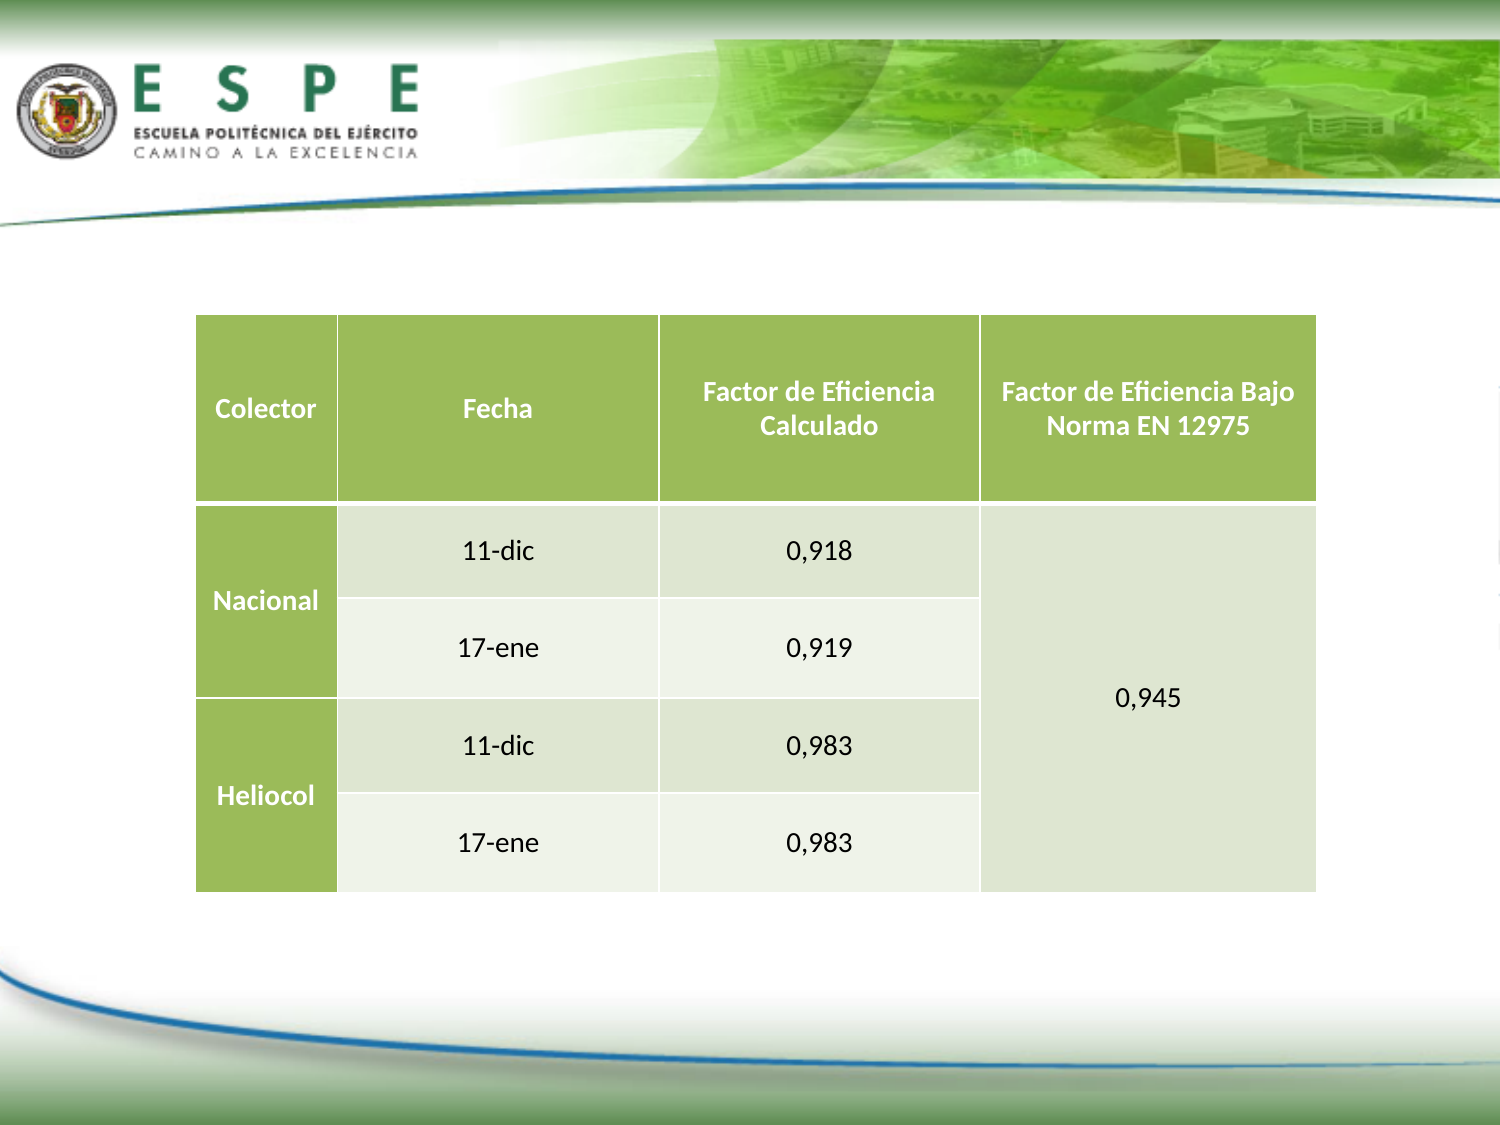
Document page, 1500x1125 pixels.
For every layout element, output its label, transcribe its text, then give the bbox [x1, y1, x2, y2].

table_cell 0,983 [660, 794, 979, 892]
table_cell 11-dic [338, 699, 658, 792]
picture [0, 0, 1500, 1125]
table_cell 0,919 [660, 599, 979, 697]
table_cell 0,945 [981, 506, 1316, 892]
table_cell 0,983 [660, 699, 979, 792]
table_header Factor de Eficiencia Bajo Norma EN 12975 [981, 315, 1316, 501]
table_cell Heliocol [196, 699, 337, 892]
table_cell 11-dic [338, 506, 658, 597]
table_cell 17-ene [338, 599, 658, 697]
table_cell 0,918 [660, 506, 979, 597]
table_header Factor de Eficiencia Calculado [660, 315, 979, 501]
table_cell 17-ene [338, 794, 658, 892]
table_header Fecha [338, 315, 658, 501]
table_header Colector [196, 315, 337, 501]
table_cell Nacional [196, 506, 337, 697]
